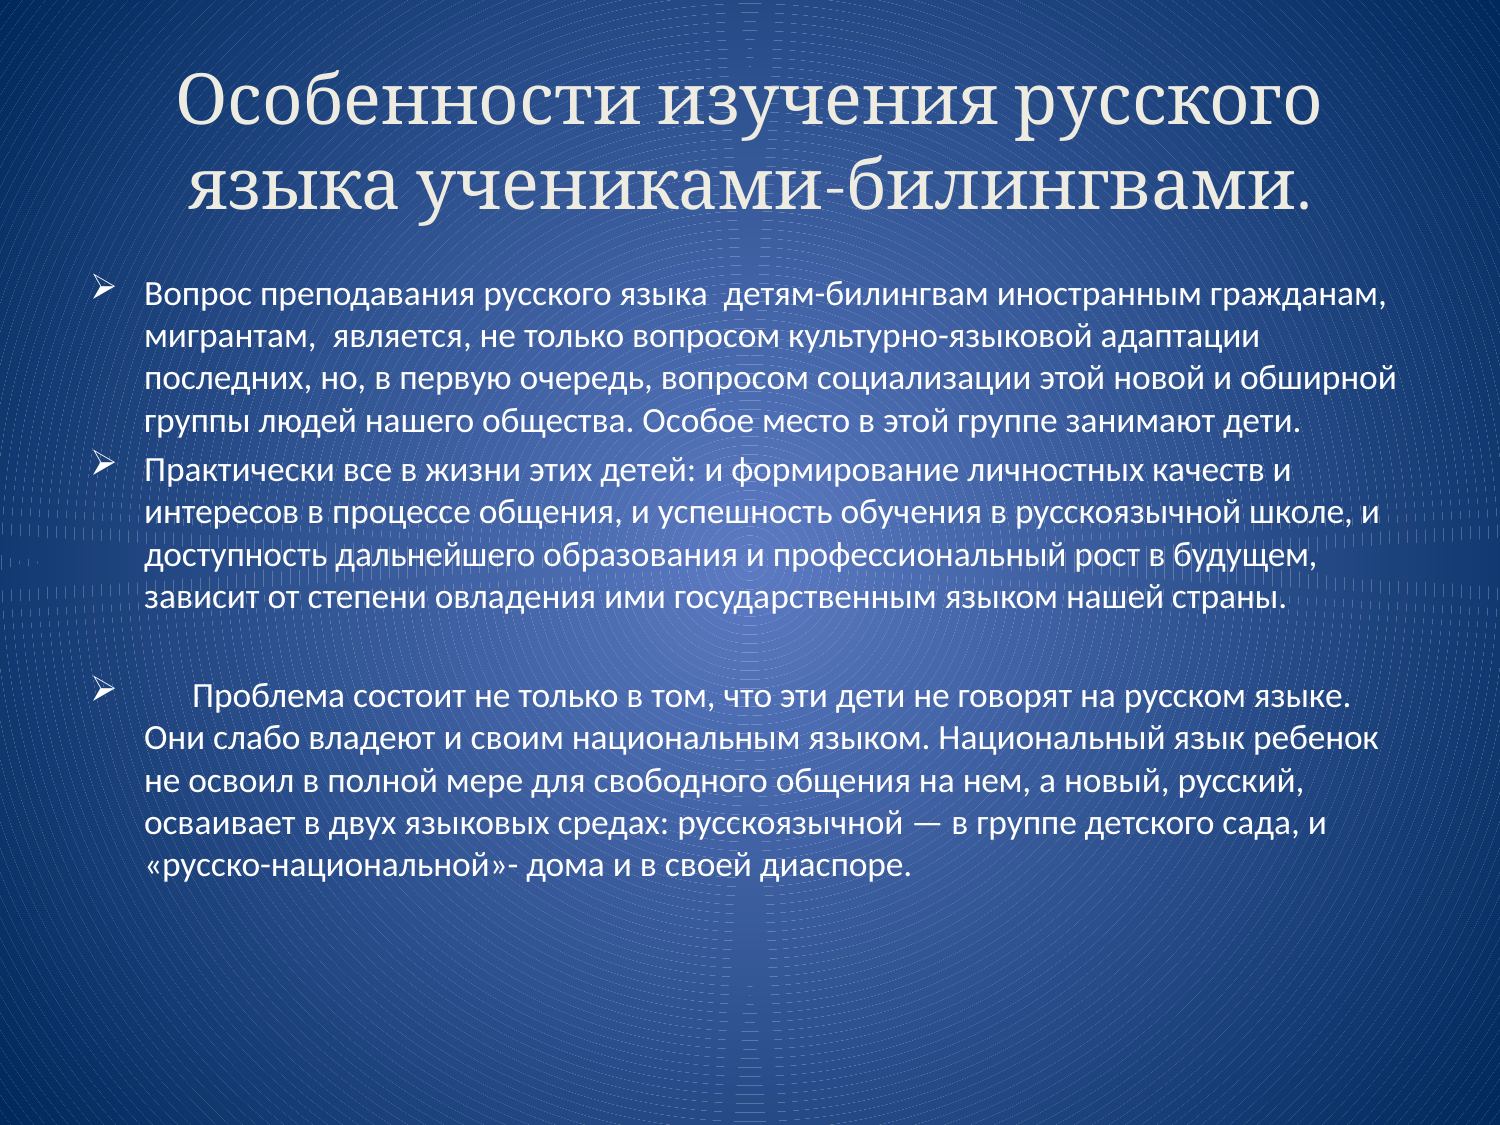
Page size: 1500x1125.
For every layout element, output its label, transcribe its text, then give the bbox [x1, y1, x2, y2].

title Особенности изучения русского языка учениками-билингвами. [75, 45, 1425, 233]
list Вопрос преподавания русского языка детям-билингвам иностранным гражданам, мигрантам, является, не только вопросом культурно-языковой адаптации последних, но, в первую очередь, вопросом социализации этой новой и обширной группы людей нашего общества. Особое место в этой группе занимают дети. Практически все в жизни этих детей: и формирование личностных качеств и интересов в процессе общения, и успешность обучения в русскоязычной школе, и доступность дальнейшего образования и профессиональный рост в будущем, зависит от степени овладения ими государственным языком нашей страны. Проблема состоит не только в том, что эти дети не говорят на русском языке. Они слабо владеют и своим национальным языком. Национальный язык ребенок не освоил в полной мере для свободного общения на нем, а новый, русский, осваивает в двух языковых средах: русскоязычной — в группе детского сада, и «русско-национальной»- дома и в своей диаспоре. [75, 262, 1425, 1005]
